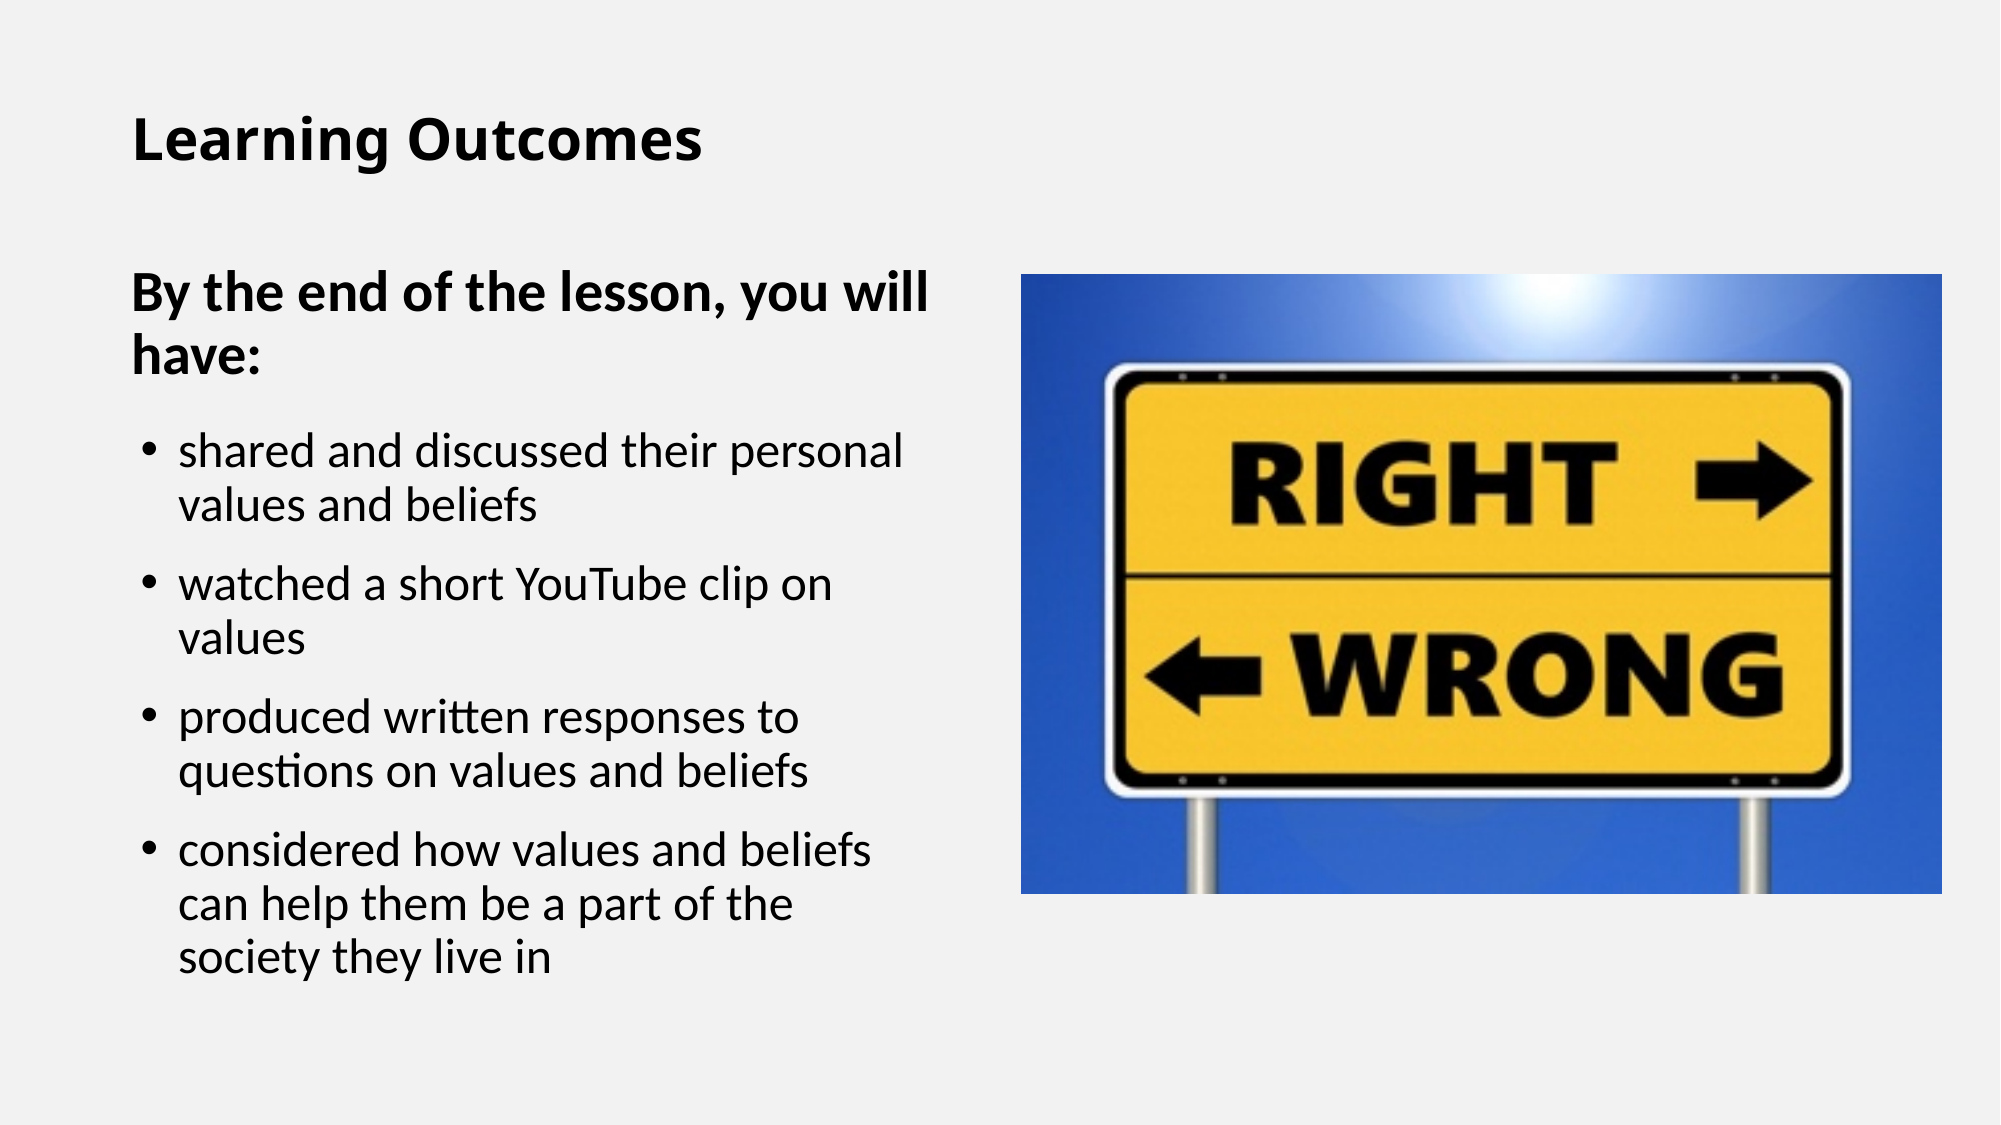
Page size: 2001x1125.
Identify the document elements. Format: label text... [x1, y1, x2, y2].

text_box shared and discussed their personal values and beliefs watched a short YouTube clip on values produced written responses to questions on values and beliefs considered how values and beliefs can help them be a part of the society they live in [88, 416, 923, 1058]
picture [1021, 274, 1942, 894]
text_box Learning Outcomes By the end of the lesson, you will have: [116, 102, 951, 395]
